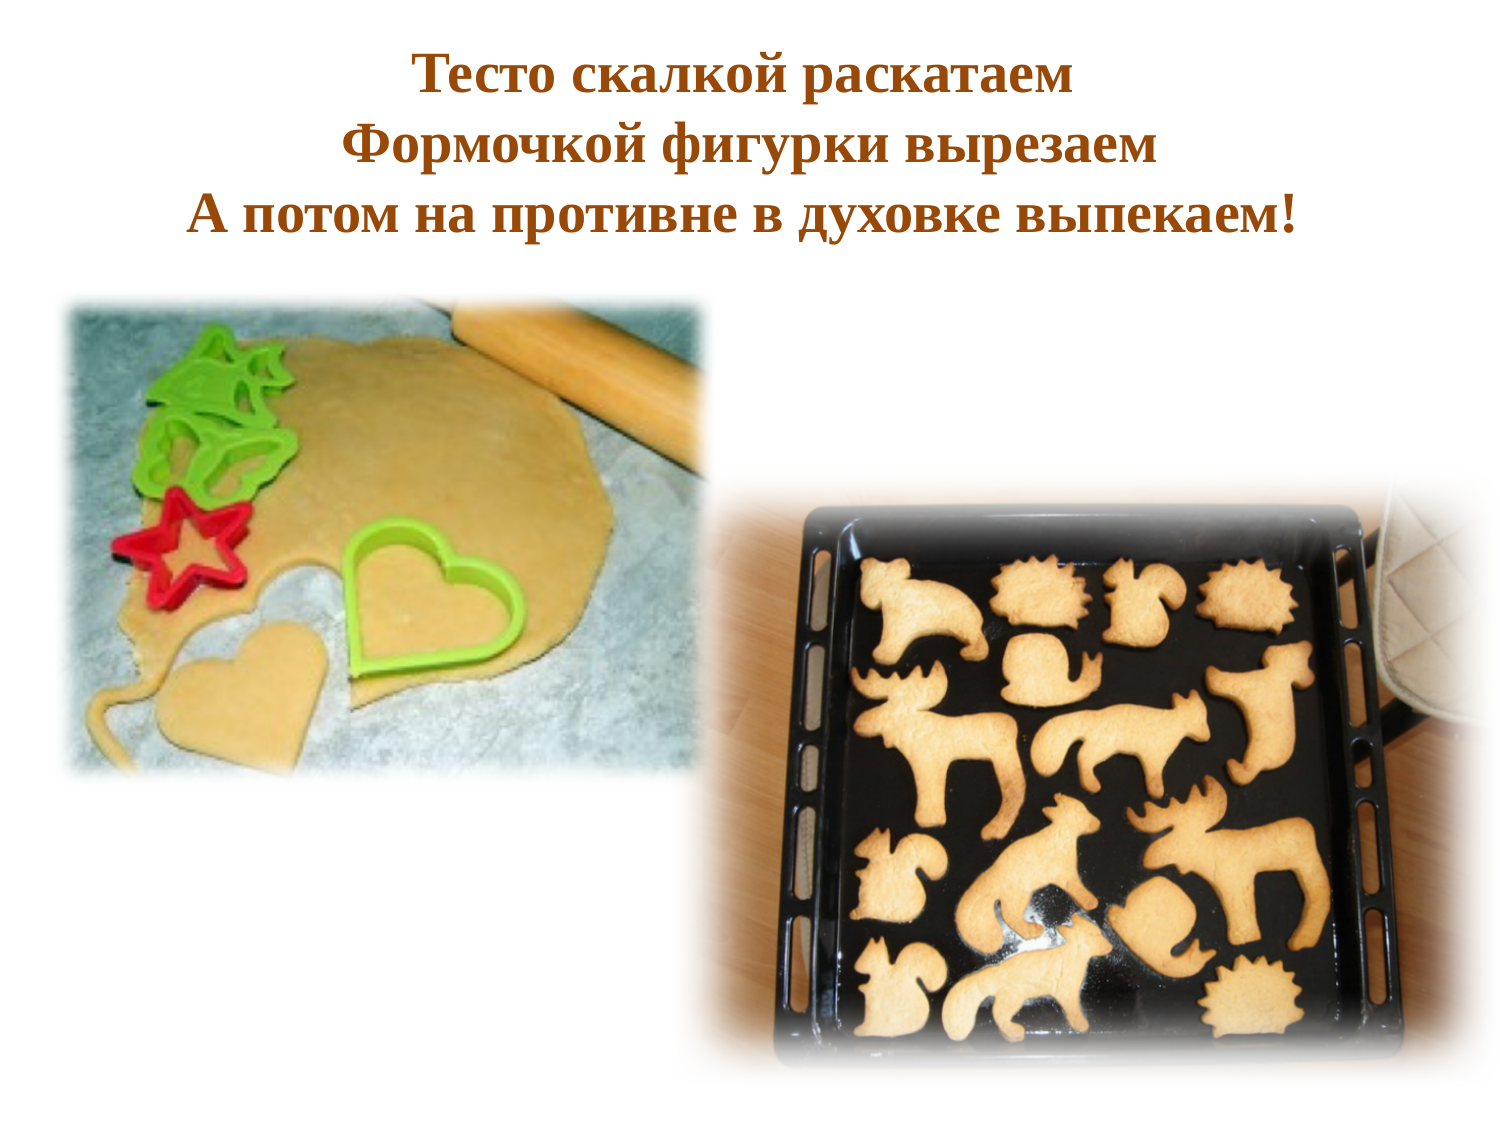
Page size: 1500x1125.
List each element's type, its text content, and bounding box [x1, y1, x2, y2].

title Тесто скалкой раскатаем Формочкой фигурки вырезаем А потом на противне в духовке выпекаем! [75, 45, 1425, 233]
picture [52, 290, 1500, 1091]
